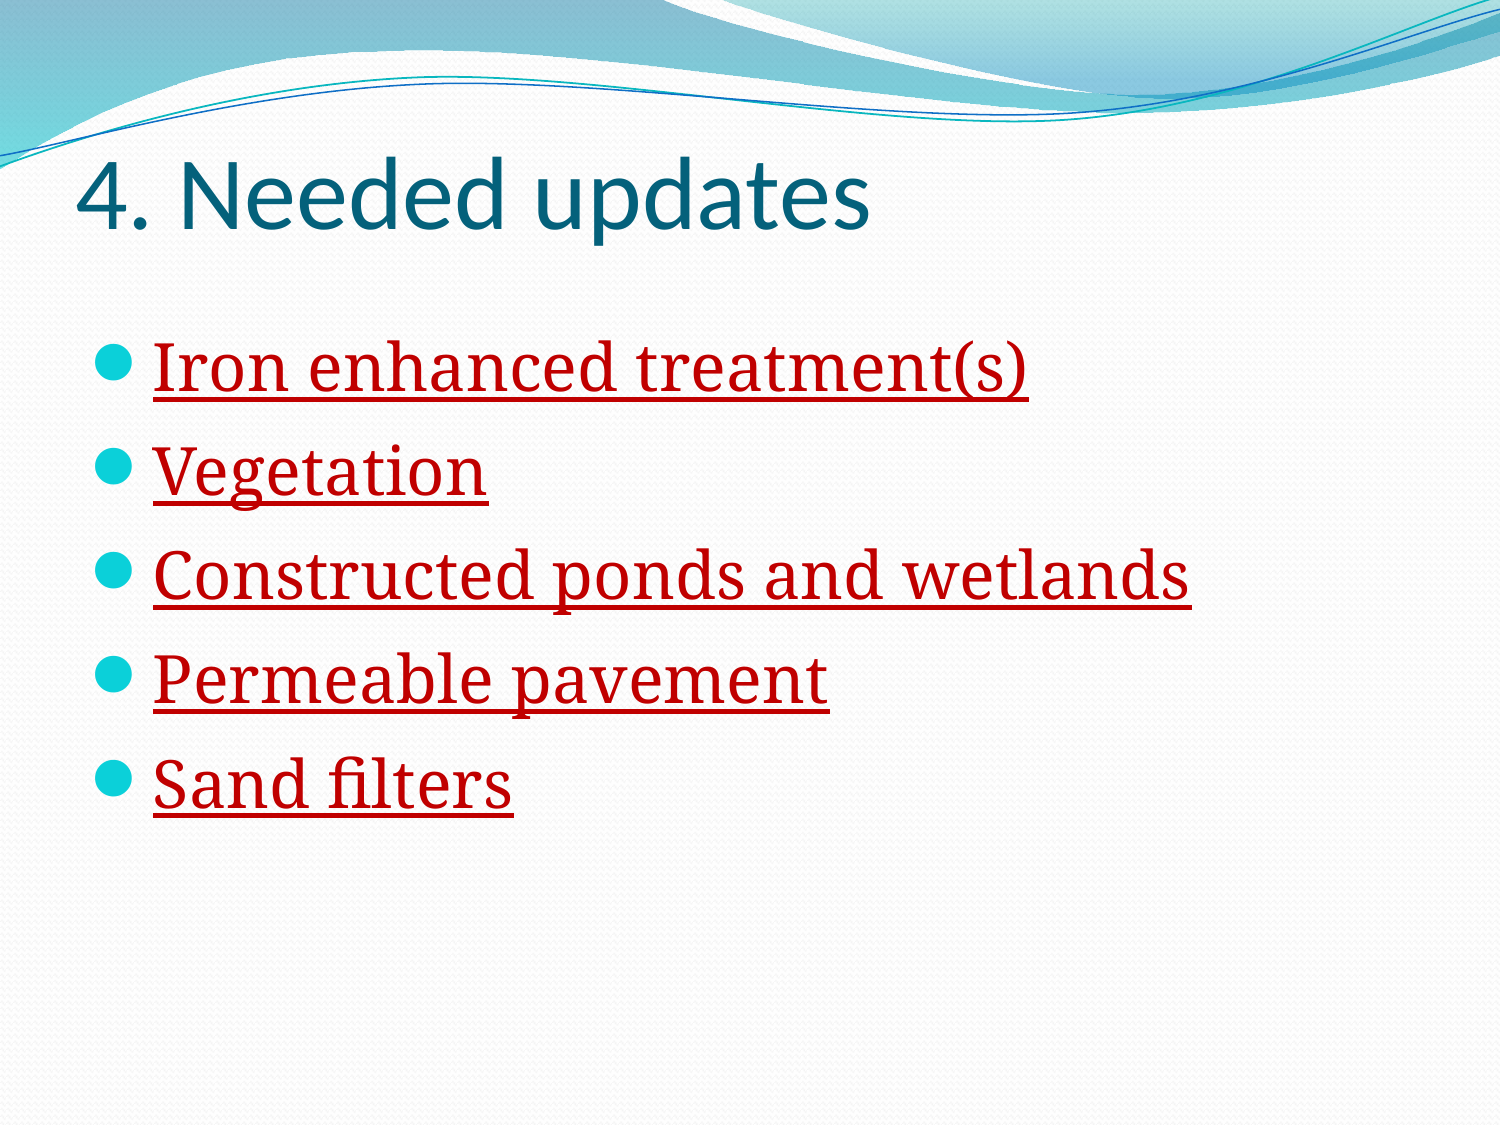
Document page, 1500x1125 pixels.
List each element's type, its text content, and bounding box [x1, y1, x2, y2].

list Iron enhanced treatment(s) Vegetation Constructed ponds and wetlands Permeable pavement Sand filters [75, 317, 1425, 1038]
title 4. Needed updates [75, 115, 1425, 250]
